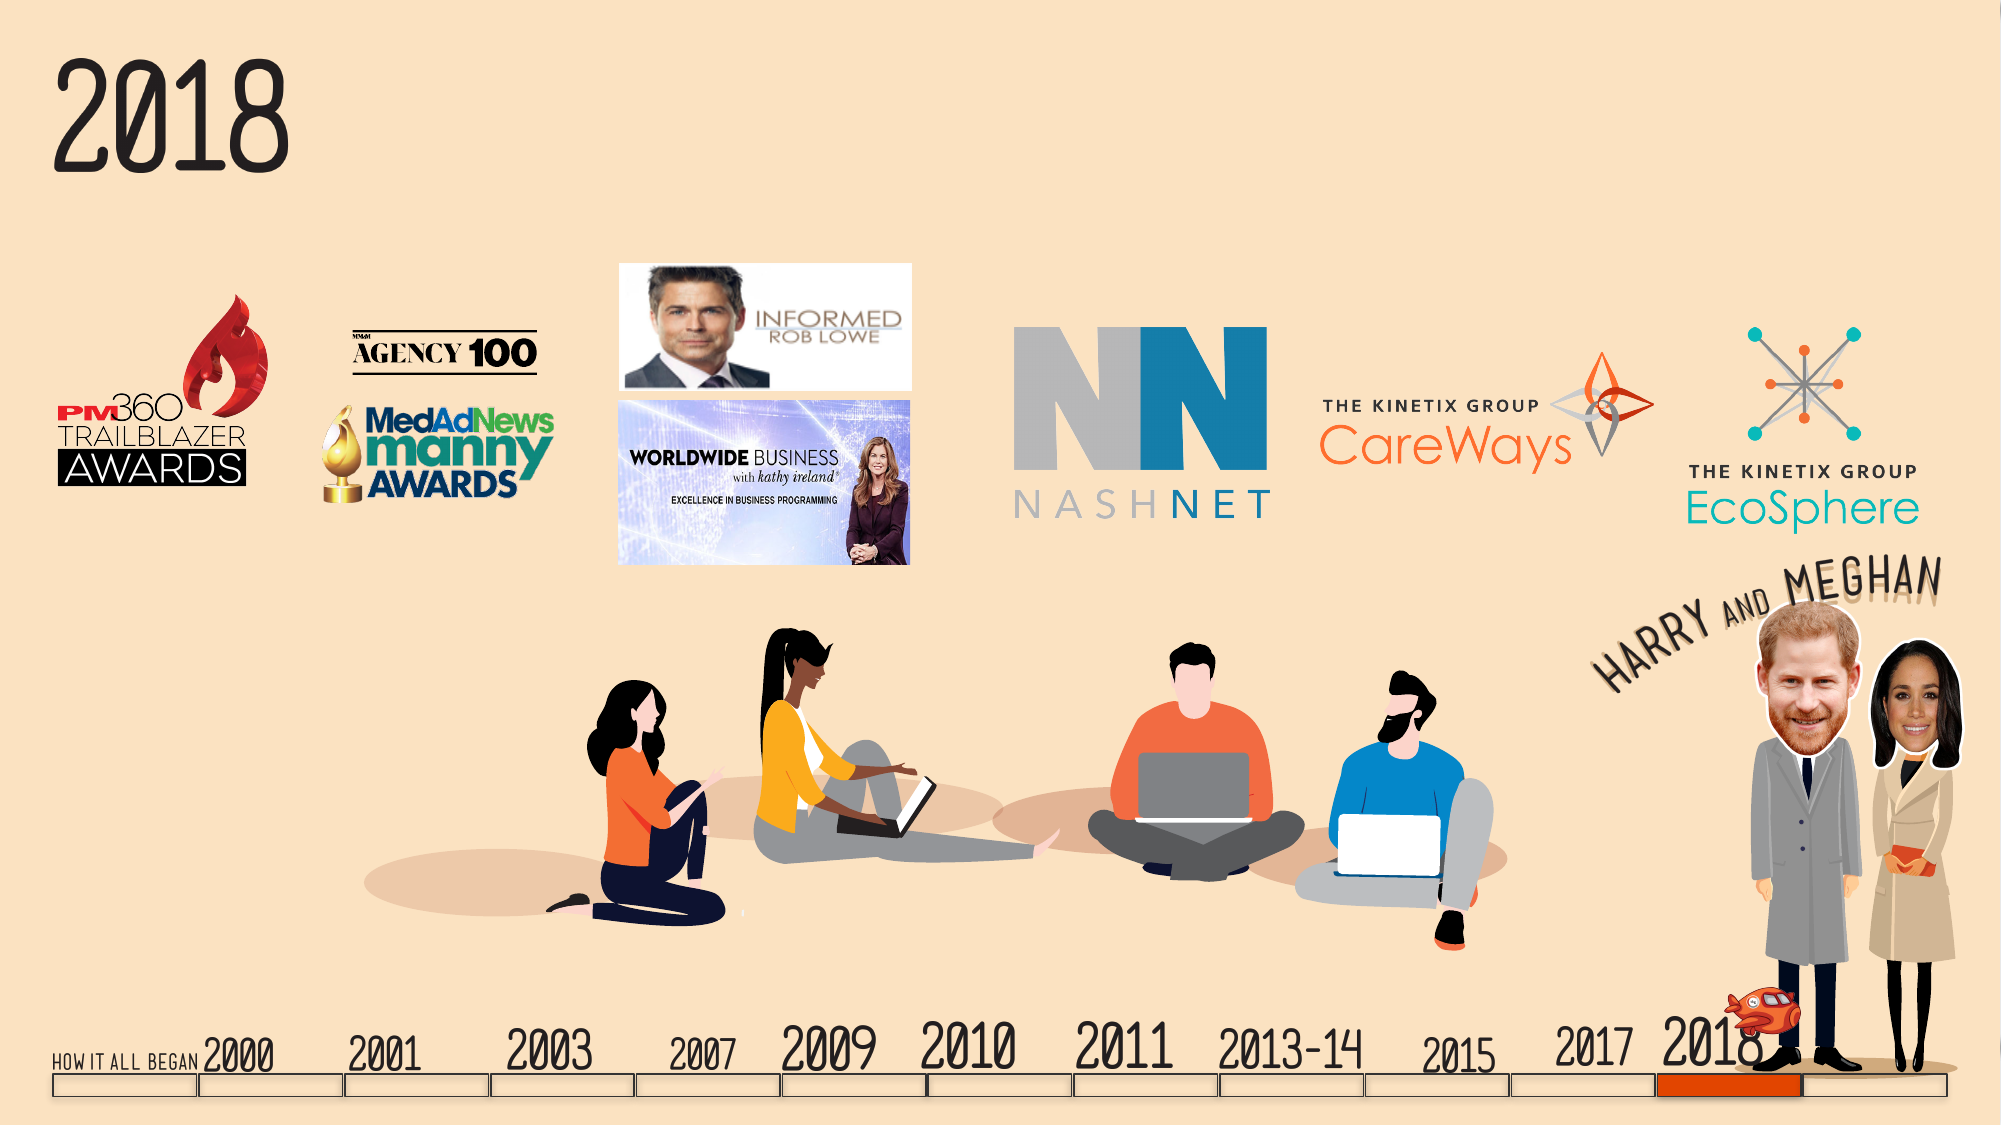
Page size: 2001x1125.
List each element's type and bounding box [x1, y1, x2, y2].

text_box [352, 334, 371, 340]
text_box [407, 343, 426, 363]
picture [1320, 352, 1654, 475]
text_box [782, 1073, 922, 1097]
text_box [927, 1073, 1071, 1097]
text_box [490, 1073, 635, 1097]
text_box [1365, 1073, 1510, 1097]
picture [52, 1052, 197, 1070]
picture [204, 1037, 273, 1073]
picture [1663, 986, 1802, 1066]
text_box [425, 343, 442, 363]
text_box [484, 338, 510, 367]
text_box [617, 263, 912, 565]
picture [322, 404, 554, 503]
picture [1076, 1021, 1173, 1069]
text_box [1684, 326, 1928, 543]
picture [52, 58, 289, 174]
text_box [469, 338, 483, 367]
text_box [1073, 1073, 1215, 1097]
picture [1766, 524, 1945, 575]
picture [782, 1025, 876, 1071]
picture [1423, 1036, 1496, 1073]
text_box [511, 338, 537, 367]
text_box [1802, 1087, 1948, 1097]
picture [349, 1035, 421, 1071]
text_box [1584, 575, 1972, 1080]
picture [1014, 326, 1270, 519]
text_box [1511, 1073, 1652, 1097]
text_box [443, 343, 462, 363]
text_box [198, 1073, 343, 1097]
text_box [352, 343, 372, 363]
text_box [390, 343, 406, 363]
picture [52, 289, 273, 492]
picture [670, 1036, 737, 1070]
picture [921, 1021, 1016, 1069]
text_box [363, 627, 1508, 951]
text_box [344, 1073, 489, 1097]
picture [1219, 1028, 1361, 1069]
text_box [1657, 1087, 1797, 1097]
text_box [52, 1077, 193, 1097]
text_box [370, 343, 389, 363]
picture [1556, 1026, 1634, 1066]
text_box [636, 1073, 778, 1097]
text_box [1219, 1076, 1360, 1097]
picture [507, 1028, 592, 1070]
